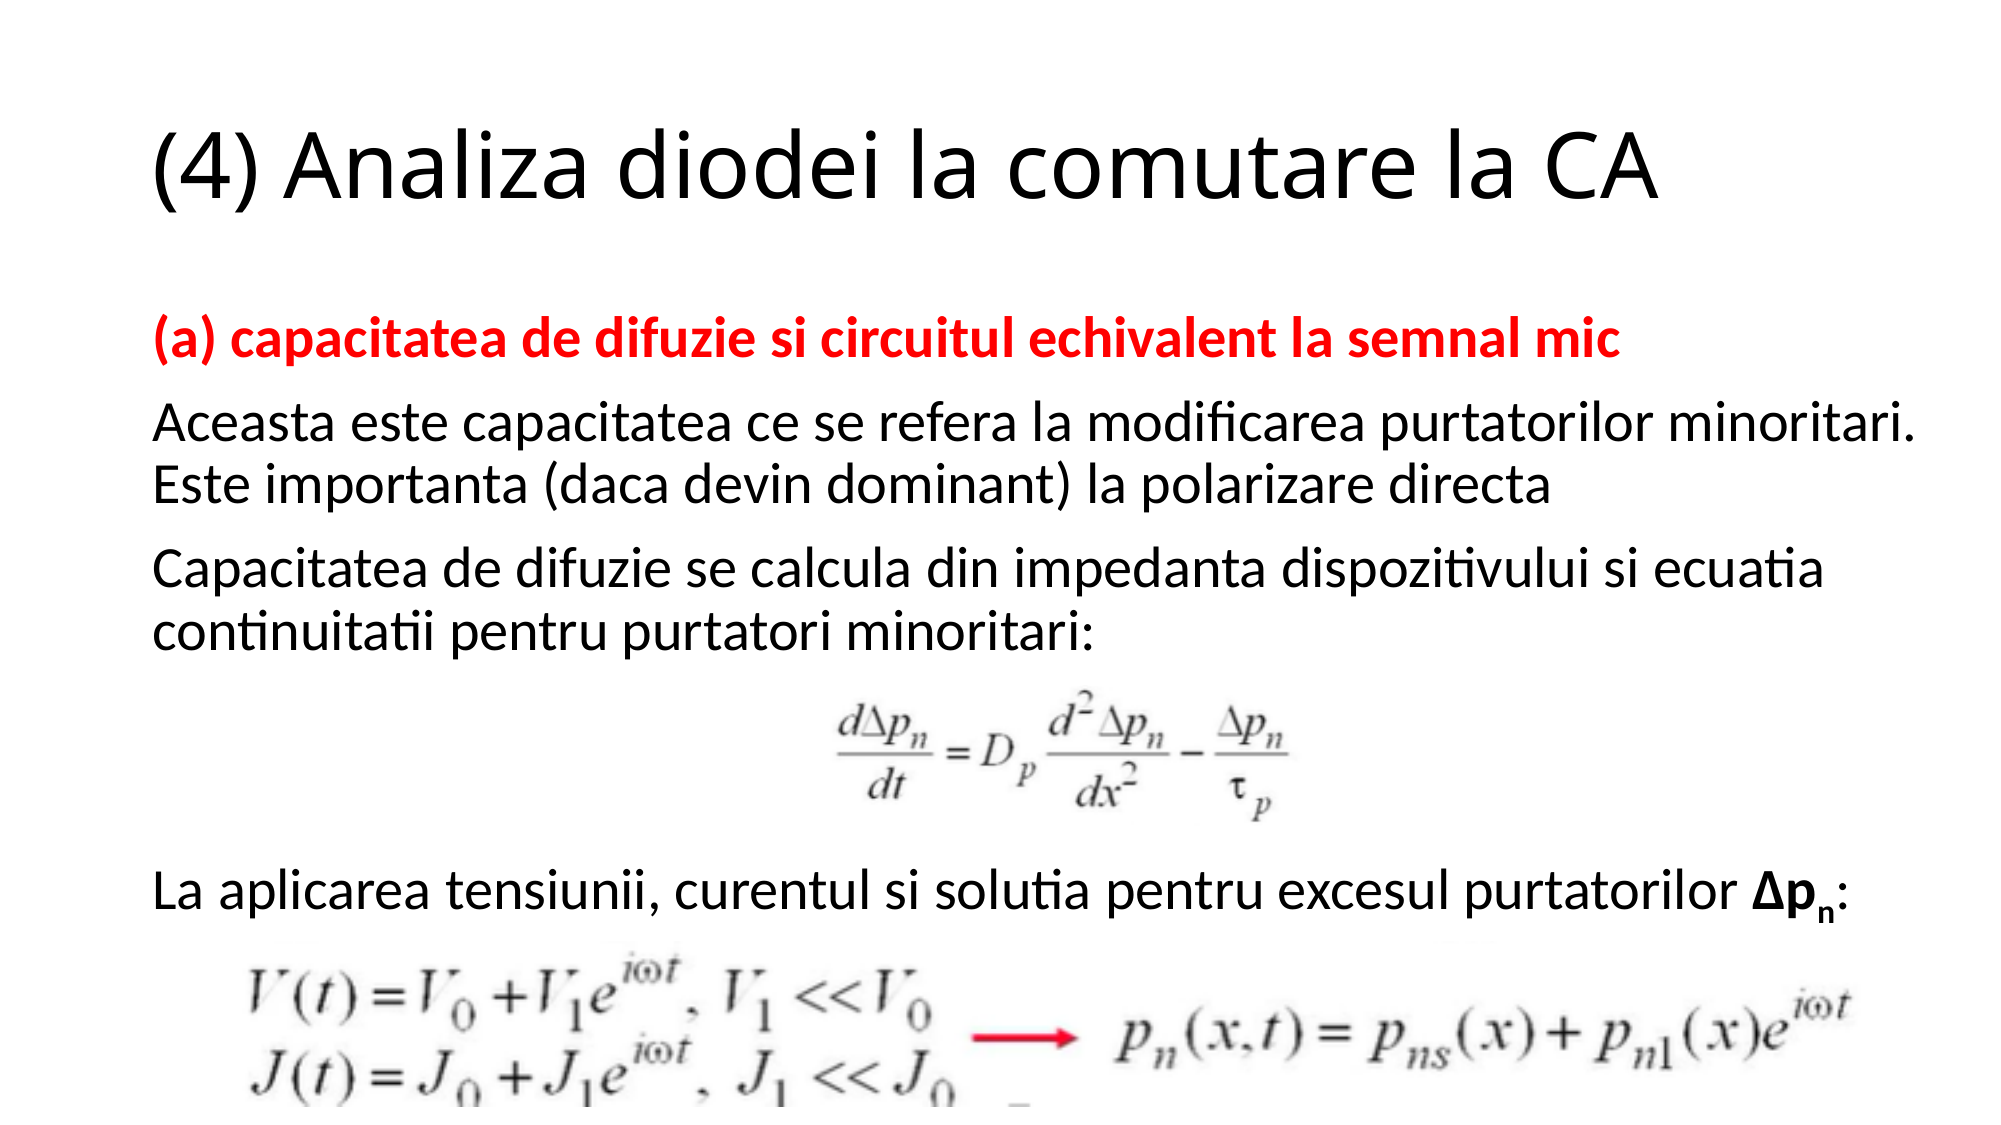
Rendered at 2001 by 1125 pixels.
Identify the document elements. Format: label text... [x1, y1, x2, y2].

picture [818, 685, 1315, 826]
title (4) Analiza diodei la comutare la CA [137, 59, 1863, 278]
list (a) capacitatea de difuzie si circuitul echivalent la semnal mic Aceasta este capacitatea ce se refera la modificarea purtatorilor minoritari. Este importanta (daca devin dominant) la polarizare directa Capacitatea de difuzie se calcula din impedanta dispozitivului si ecuatia continuitatii pentru purtatori minoritari: La aplicarea tensiunii, curentul si solutia pentru excesul purtatorilor Δpn: [137, 299, 2000, 1014]
picture [235, 941, 1863, 1108]
